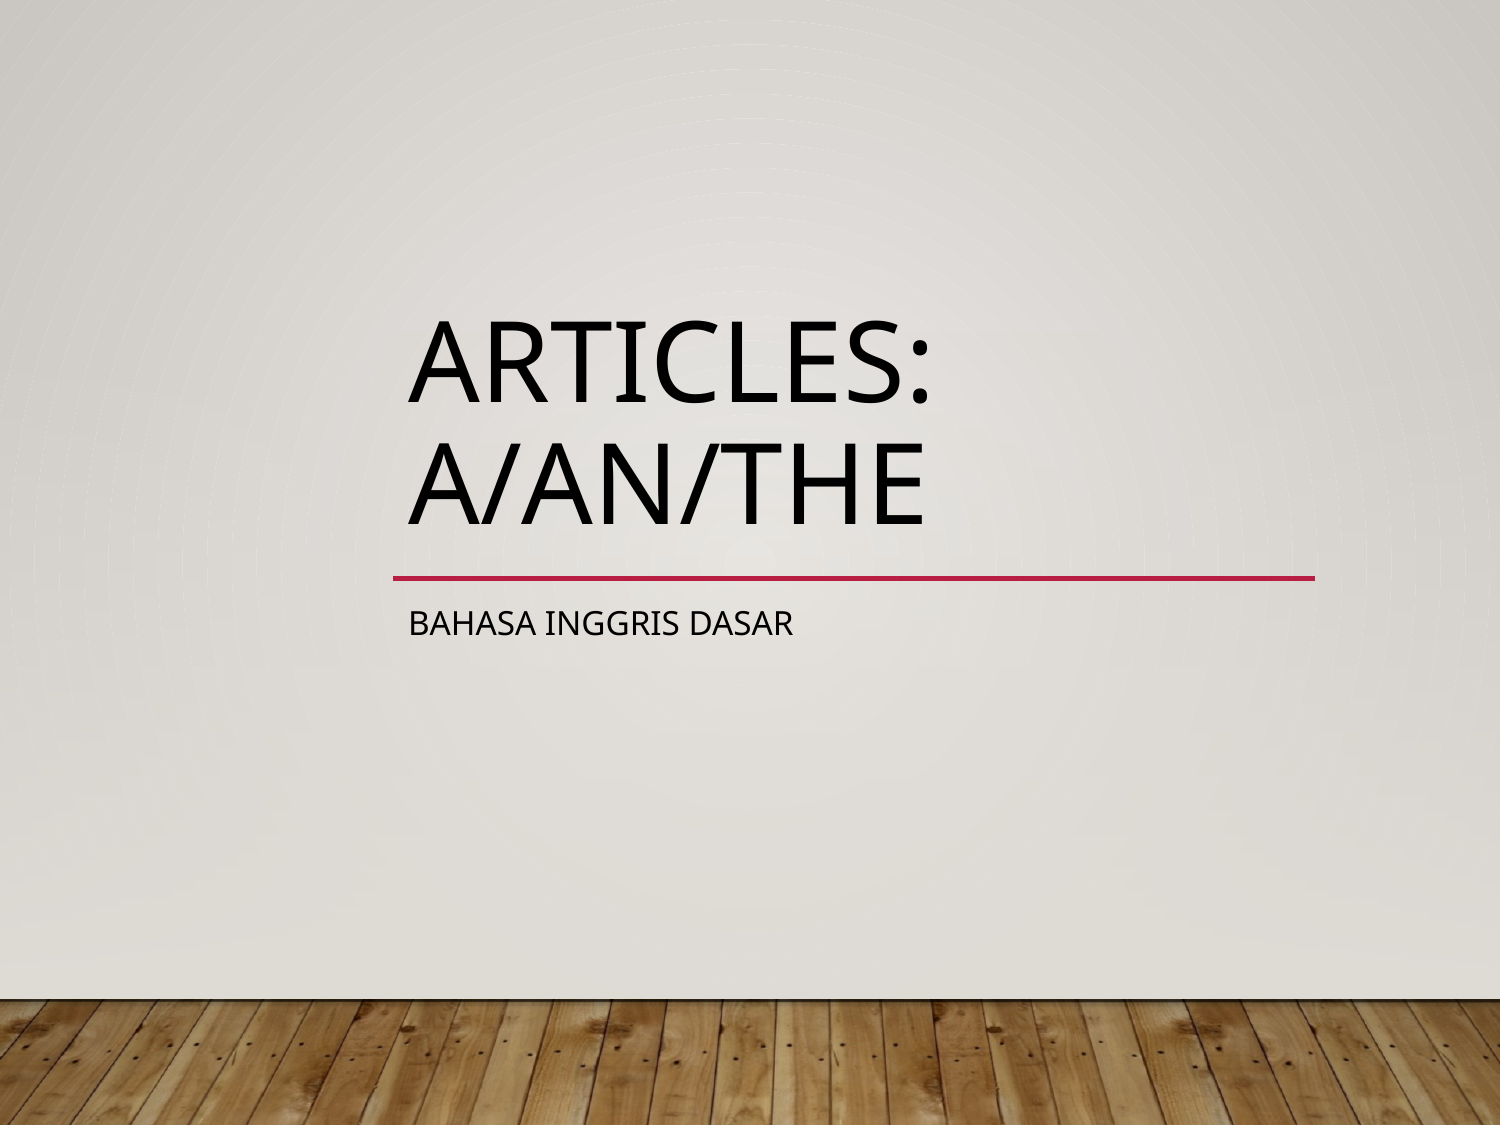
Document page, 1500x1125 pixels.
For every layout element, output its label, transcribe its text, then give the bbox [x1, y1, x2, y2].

picture [0, 999, 1500, 1125]
subtitle Bahasa inggris dasar [393, 579, 1315, 740]
title Articles: a/an/the [393, 131, 1315, 549]
